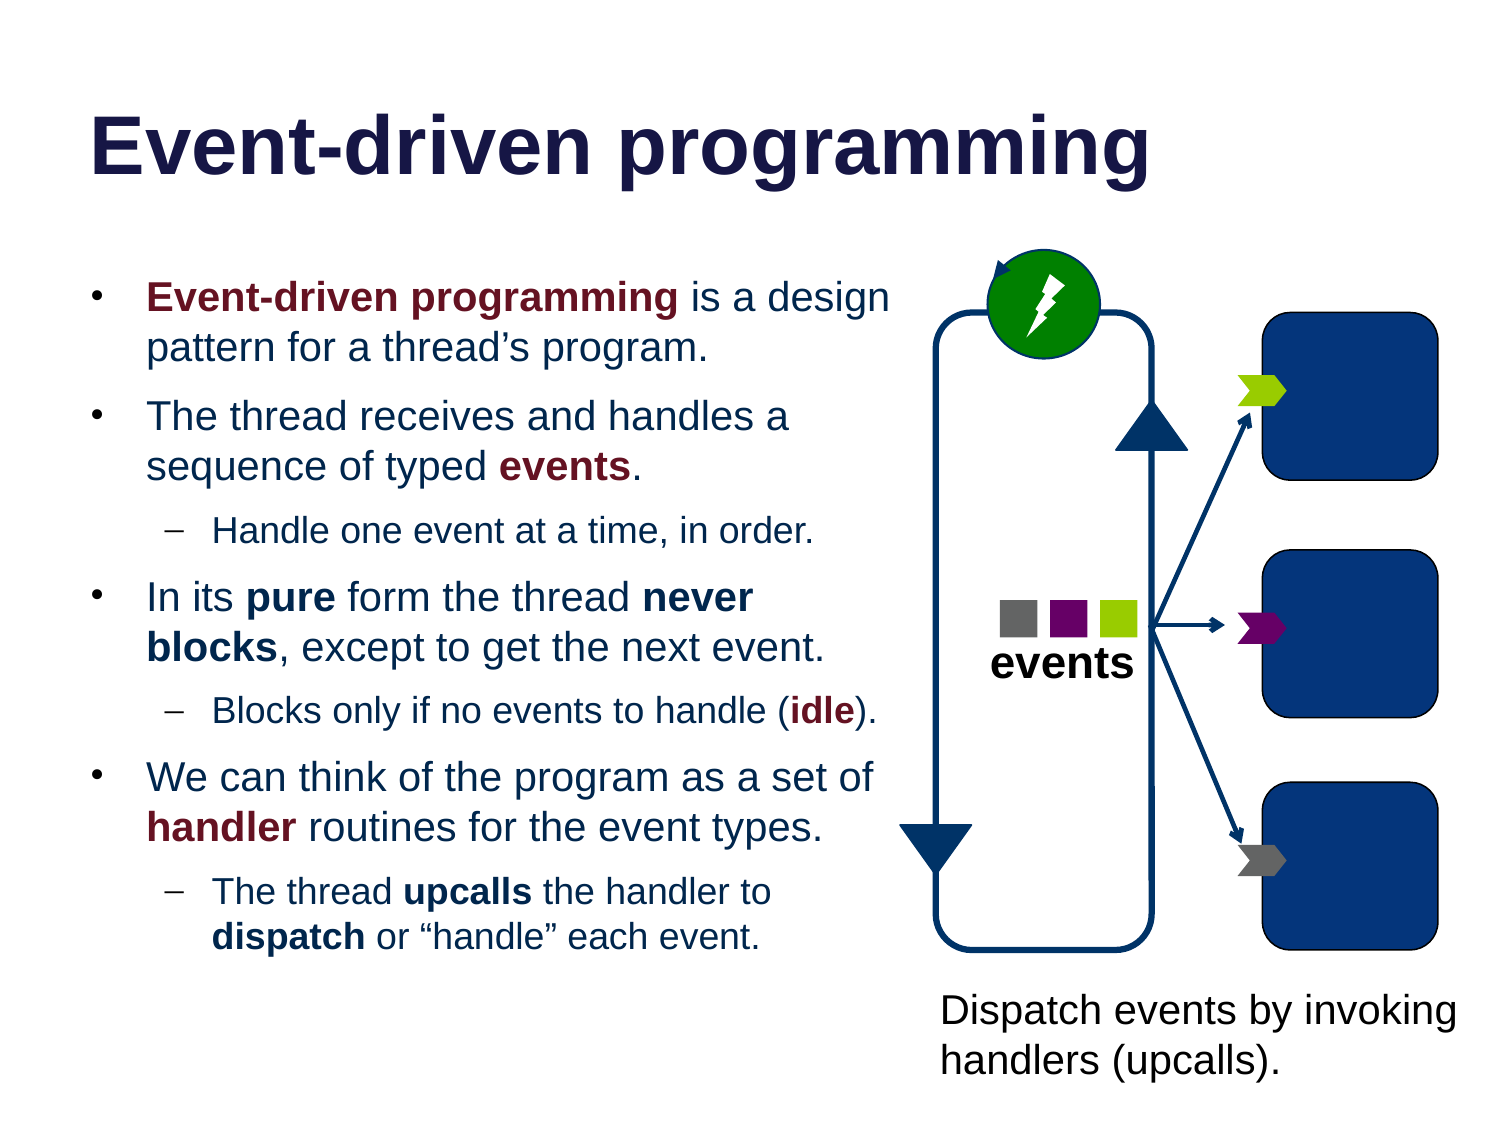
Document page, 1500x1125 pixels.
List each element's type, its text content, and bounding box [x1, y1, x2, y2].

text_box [1149, 624, 1242, 844]
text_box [899, 312, 1188, 951]
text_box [1246, 549, 1439, 718]
text_box Dispatch events by invoking handlers (upcalls). [924, 974, 1475, 1091]
title Event-driven programming [75, 0, 1425, 200]
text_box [987, 249, 1101, 359]
list Event-driven programming is a design pattern for a thread’s program. The thread receives and handles a sequence of typed events. Handle one event at a time, in order. In its pure form the thread never blocks, except to get the next event. Blocks only if no events to handle (idle). We can think of the program as a set of handler routines for the event types. The thread upcalls the handler to dispatch or “handle” each event. [75, 262, 913, 1025]
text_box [1237, 781, 1439, 951]
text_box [1237, 312, 1439, 481]
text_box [1151, 412, 1251, 632]
